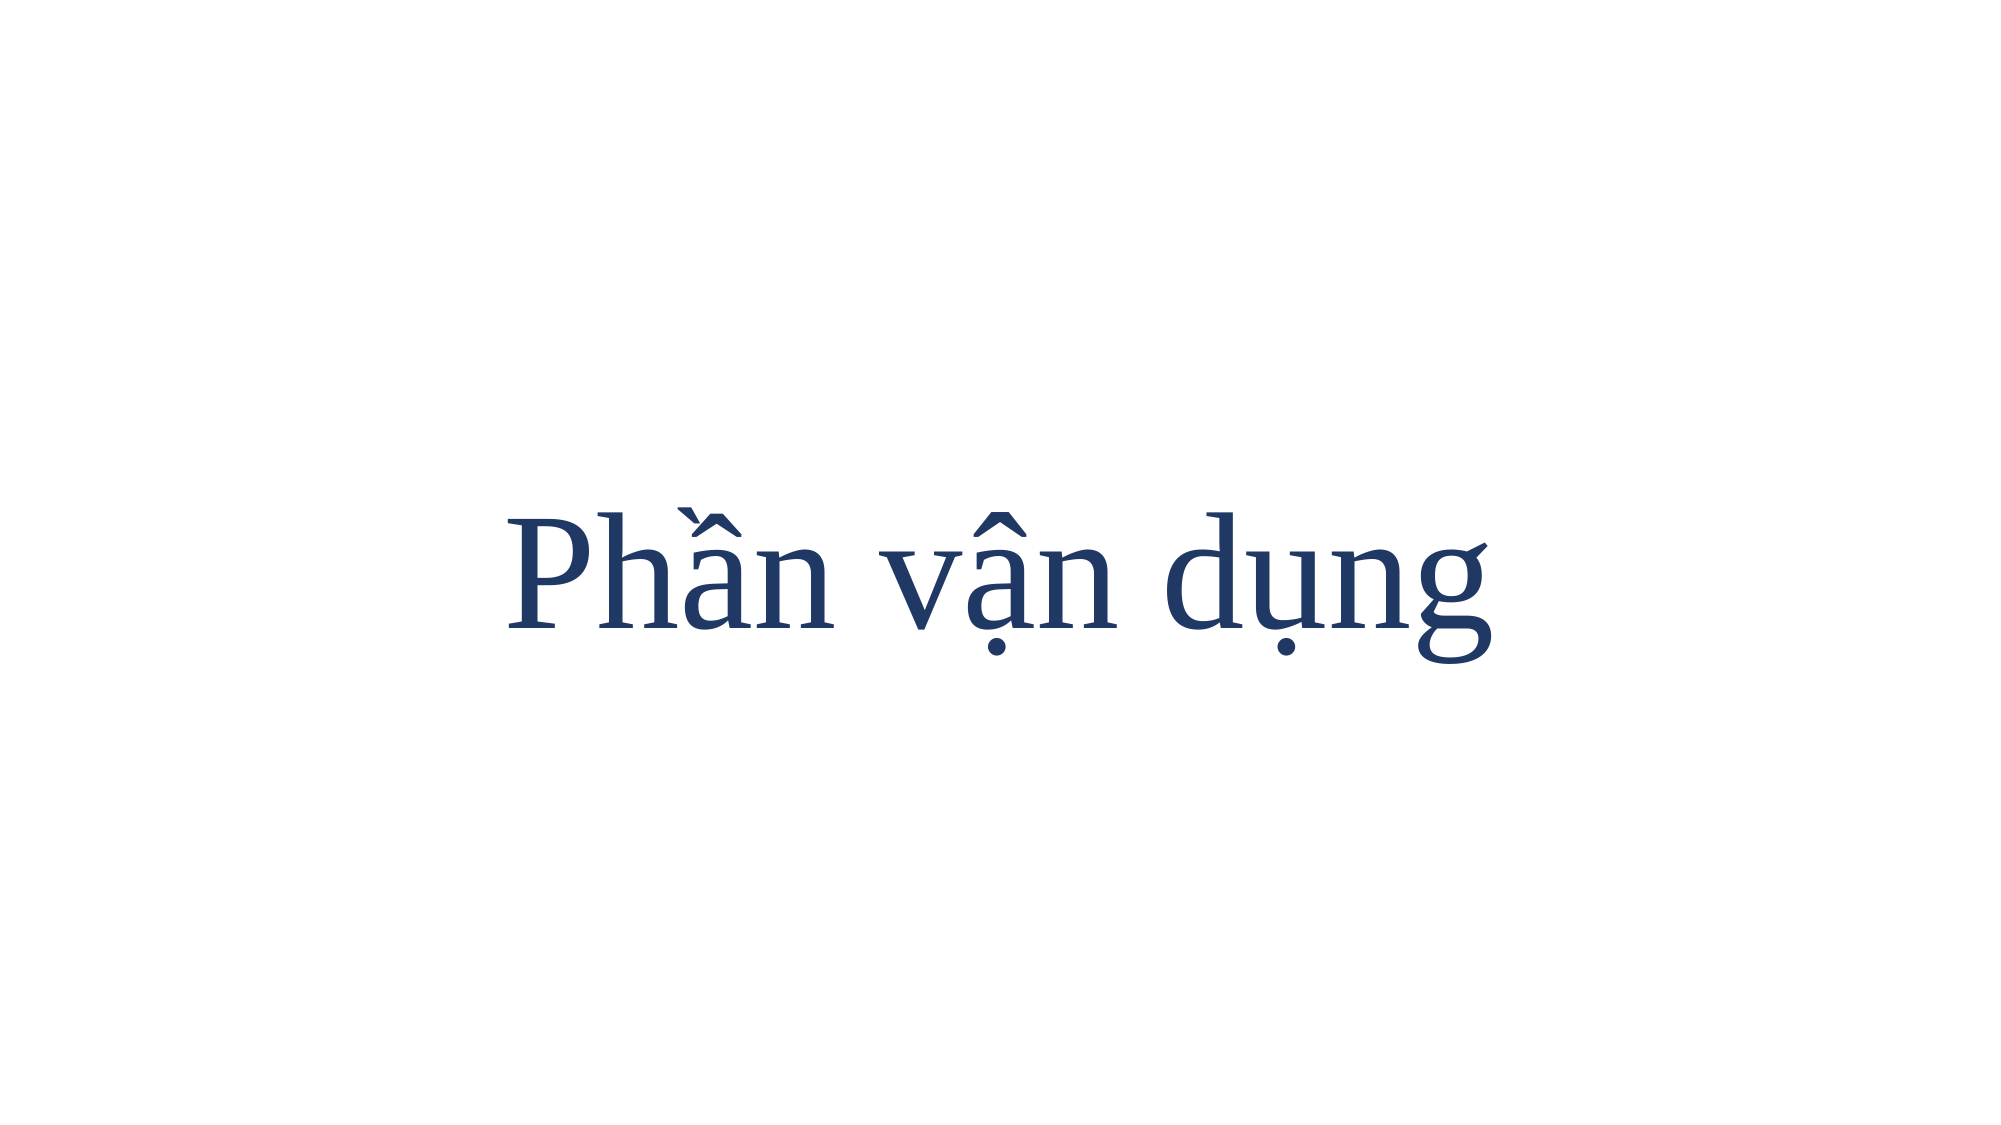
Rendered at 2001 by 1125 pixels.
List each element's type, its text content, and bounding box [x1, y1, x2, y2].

text_box Phần vận dụng [366, 454, 1634, 669]
